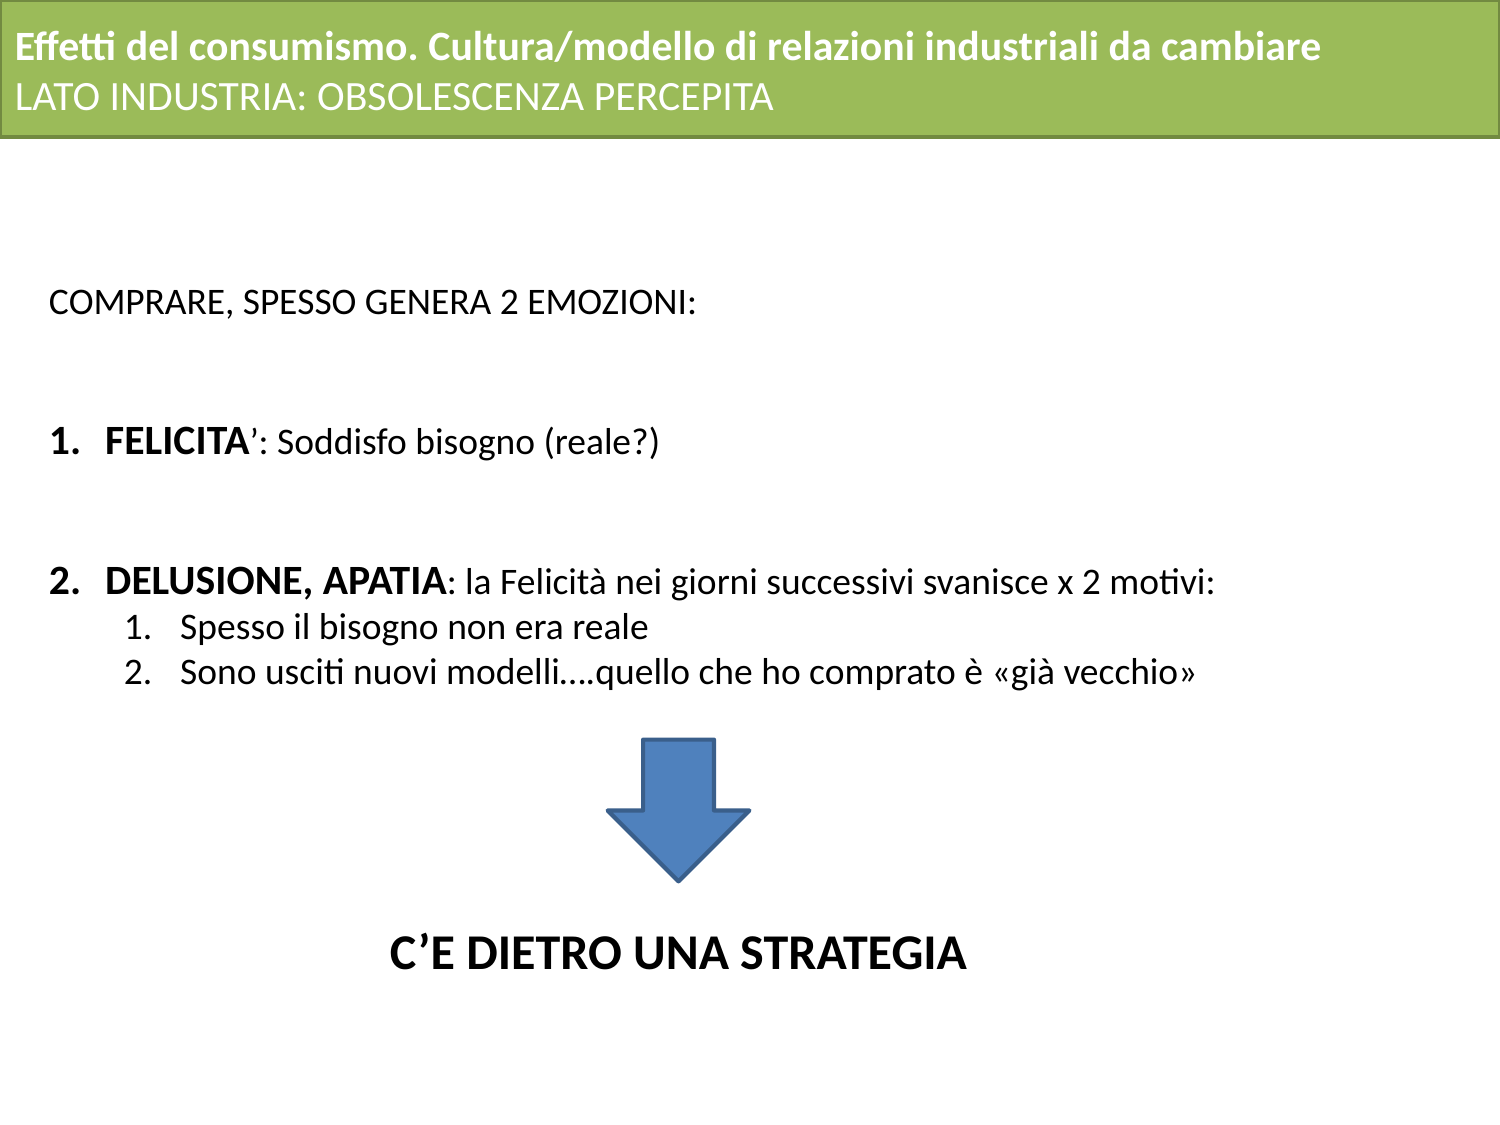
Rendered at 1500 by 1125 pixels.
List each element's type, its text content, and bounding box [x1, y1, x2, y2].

text_box [605, 737, 752, 884]
text_box C’E DIETRO UNA STRATEGIA [375, 911, 983, 987]
text_box Effetti del consumismo. Cultura/modello di relazioni industriali da cambiare LATO INDUSTRIA: OBSOLESCENZA PERCEPITA [0, 0, 1500, 139]
text_box COMPRARE, SPESSO GENERA 2 EMOZIONI: FELICITA’: Soddisfo bisogno (reale?) DELUSIONE, APATIA: la Felicità nei giorni successivi svanisce x 2 motivi: Spesso il bisogno non era reale Sono usciti nuovi modelli….quello che ho comprato è «già vecchio» [34, 270, 1447, 700]
